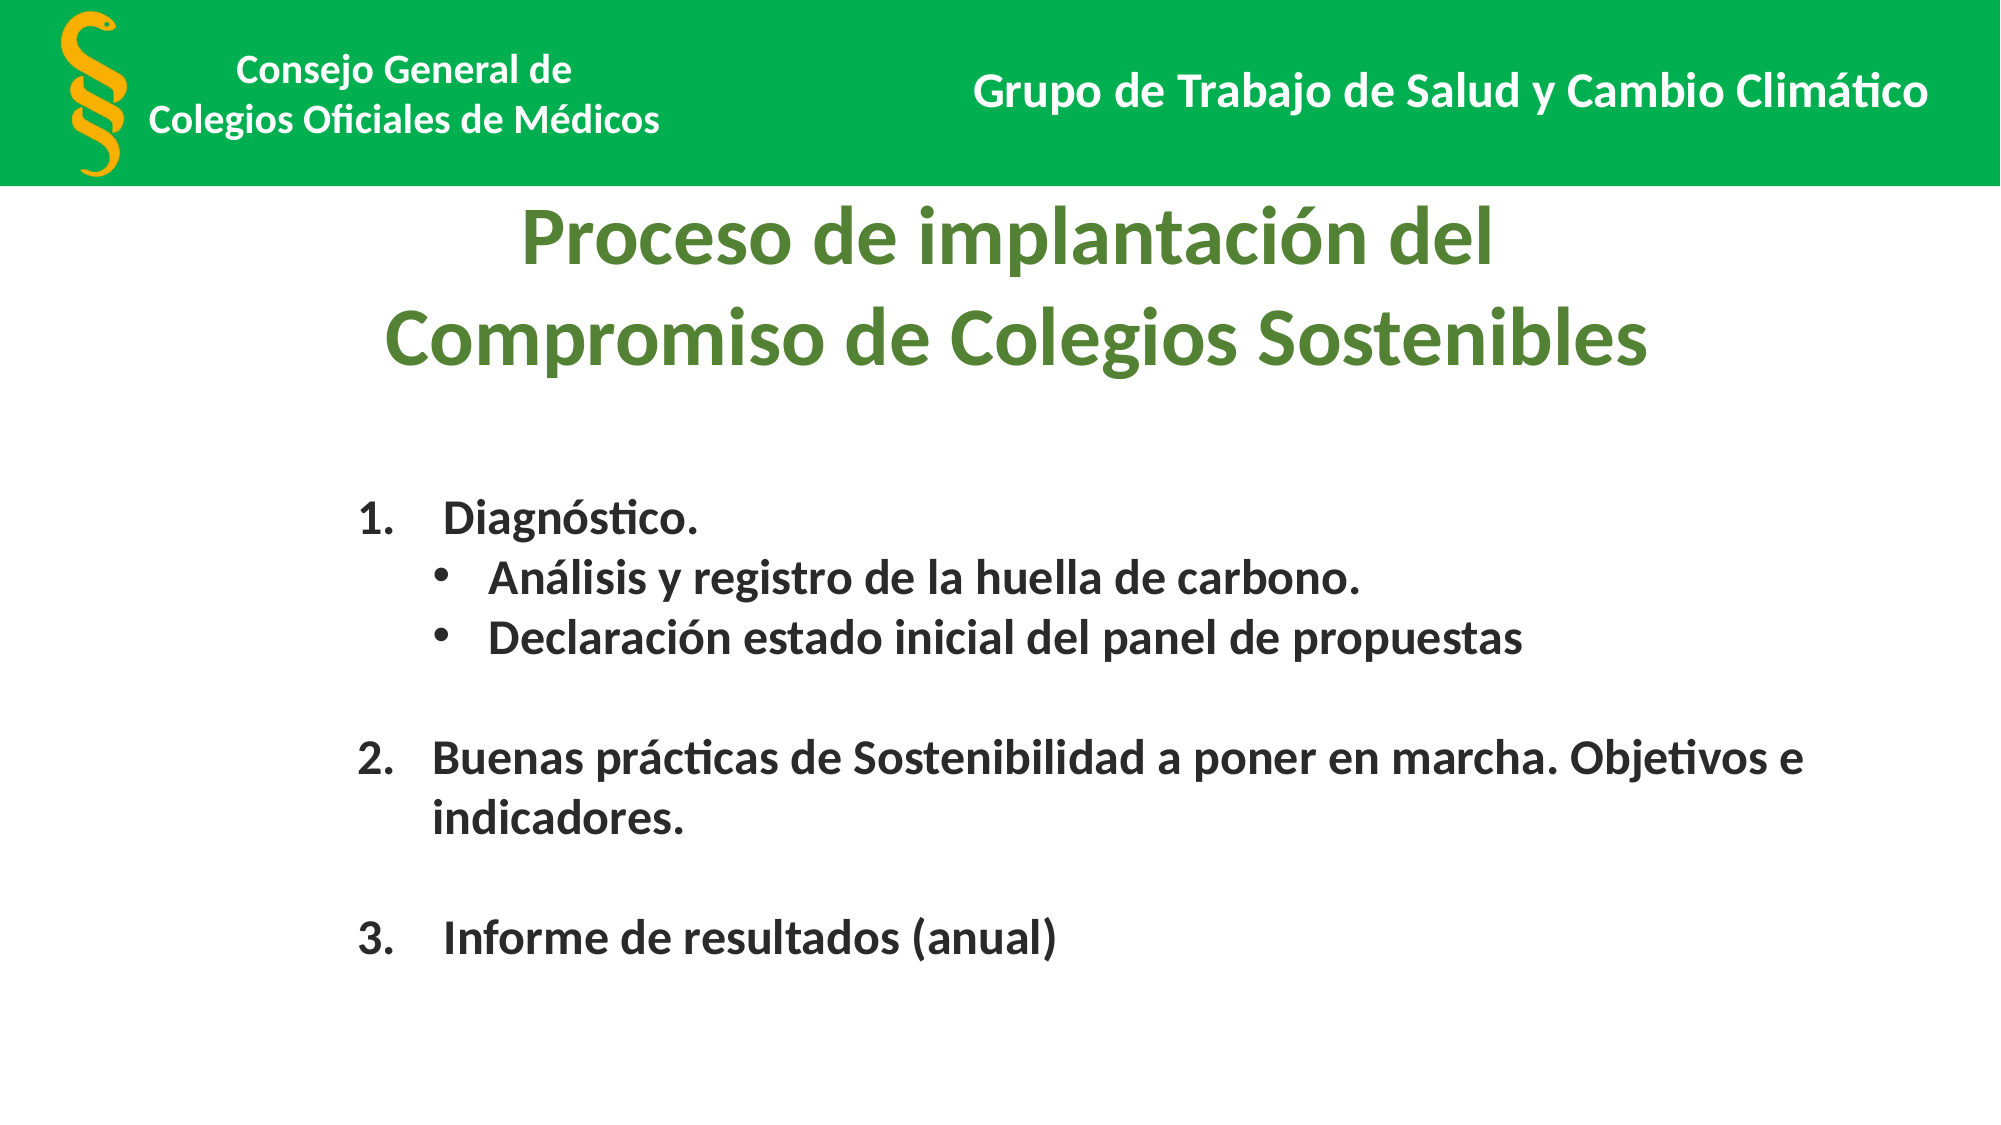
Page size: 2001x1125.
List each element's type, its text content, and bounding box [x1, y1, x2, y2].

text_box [0, 0, 2000, 188]
text_box Proceso de implantación del Compromiso de Colegios Sostenibles [240, 188, 1797, 402]
text_box Diagnóstico. Análisis y registro de la huella de carbono. Declaración estado inicial del panel de propuestas Buenas prácticas de Sostenibilidad a poner en marcha. Objetivos e indicadores. Informe de resultados (anual) [342, 477, 1978, 1033]
